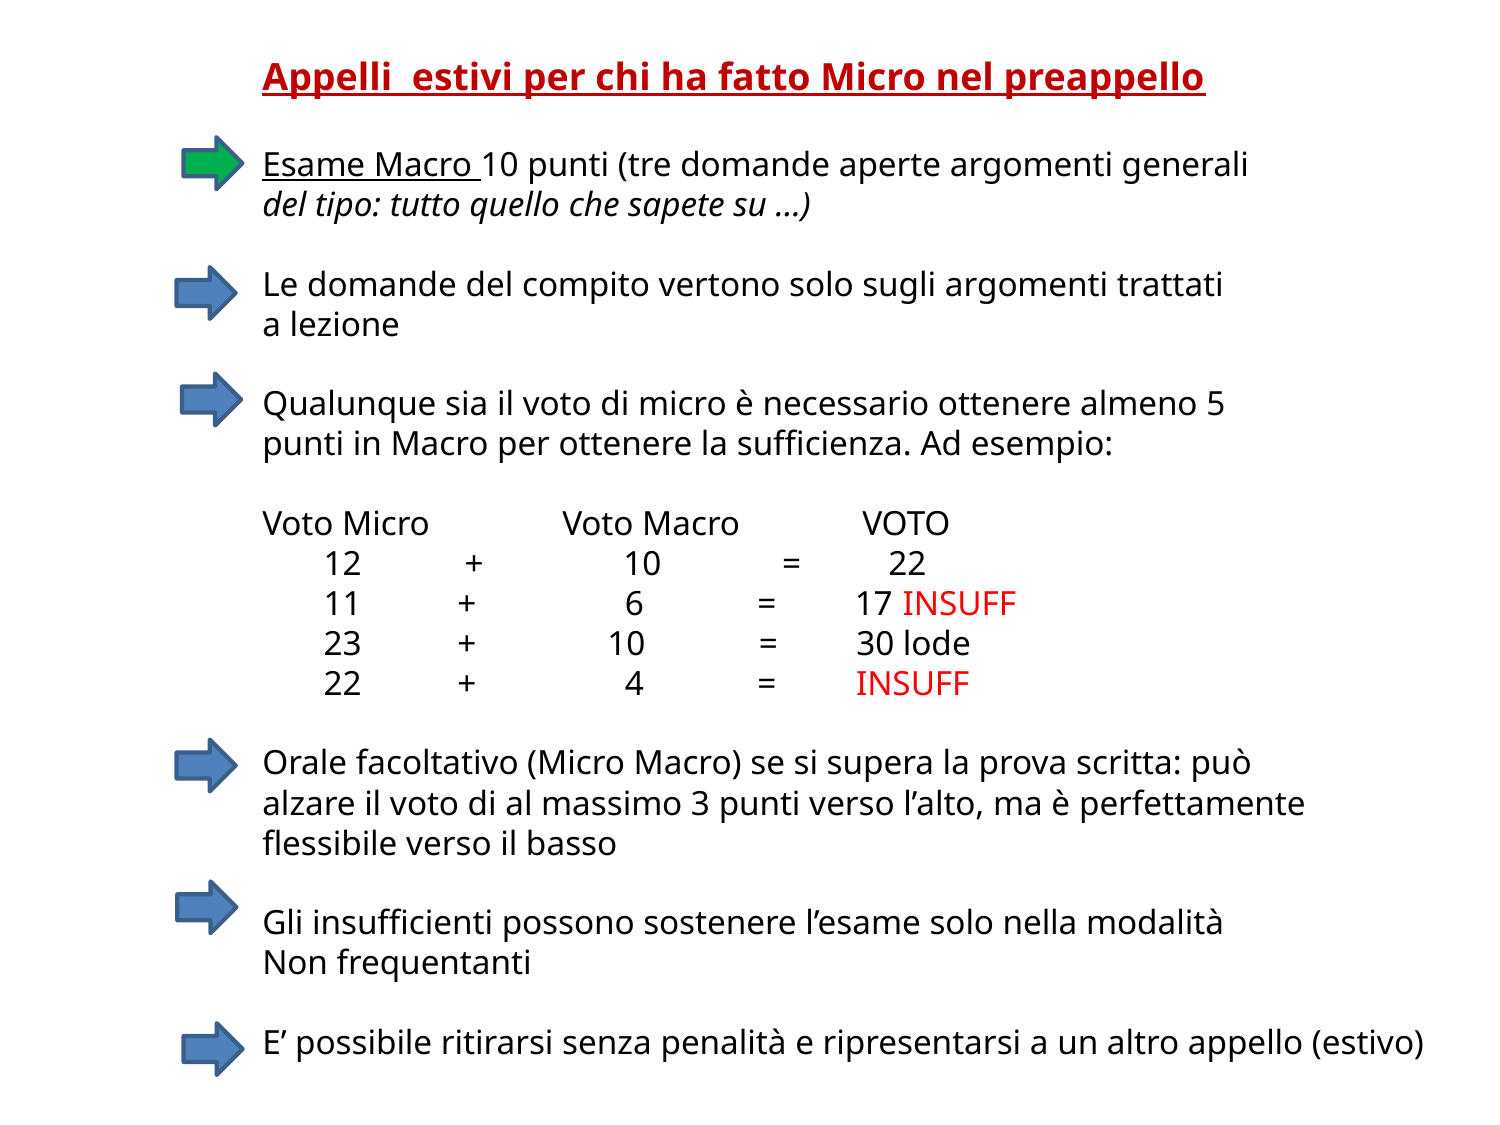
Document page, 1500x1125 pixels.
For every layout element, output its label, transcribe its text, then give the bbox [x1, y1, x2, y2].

text_box [174, 265, 238, 321]
text_box [175, 879, 239, 936]
text_box [181, 135, 245, 192]
text_box Appelli estivi per chi ha fatto Micro nel preappello Esame Macro 10 punti (tre domande aperte argomenti generali del tipo: tutto quello che sapete su …) Le domande del compito vertono solo sugli argomenti trattati a lezione Qualunque sia il voto di micro è necessario ottenere almeno 5 punti in Macro per ottenere la sufficienza. Ad esempio: Voto Micro Voto Macro VOTO 12 + 10 = 22 11 + 6 = 17 INSUFF 23 + 10 = 30 lode 22 + 4 = INSUFF Orale facoltativo (Micro Macro) se si supera la prova scritta: può alzare il voto di al massimo 3 punti verso l’alto, ma è perfettamente flessibile verso il basso Gli insufficienti possono sostenere l’esame solo nella modalità Non frequentanti E’ possibile ritirarsi senza penalità e ripresentarsi a un altro appello (estivo) [247, 45, 1441, 1109]
text_box [179, 371, 244, 428]
text_box [181, 1021, 245, 1077]
text_box [174, 737, 238, 794]
